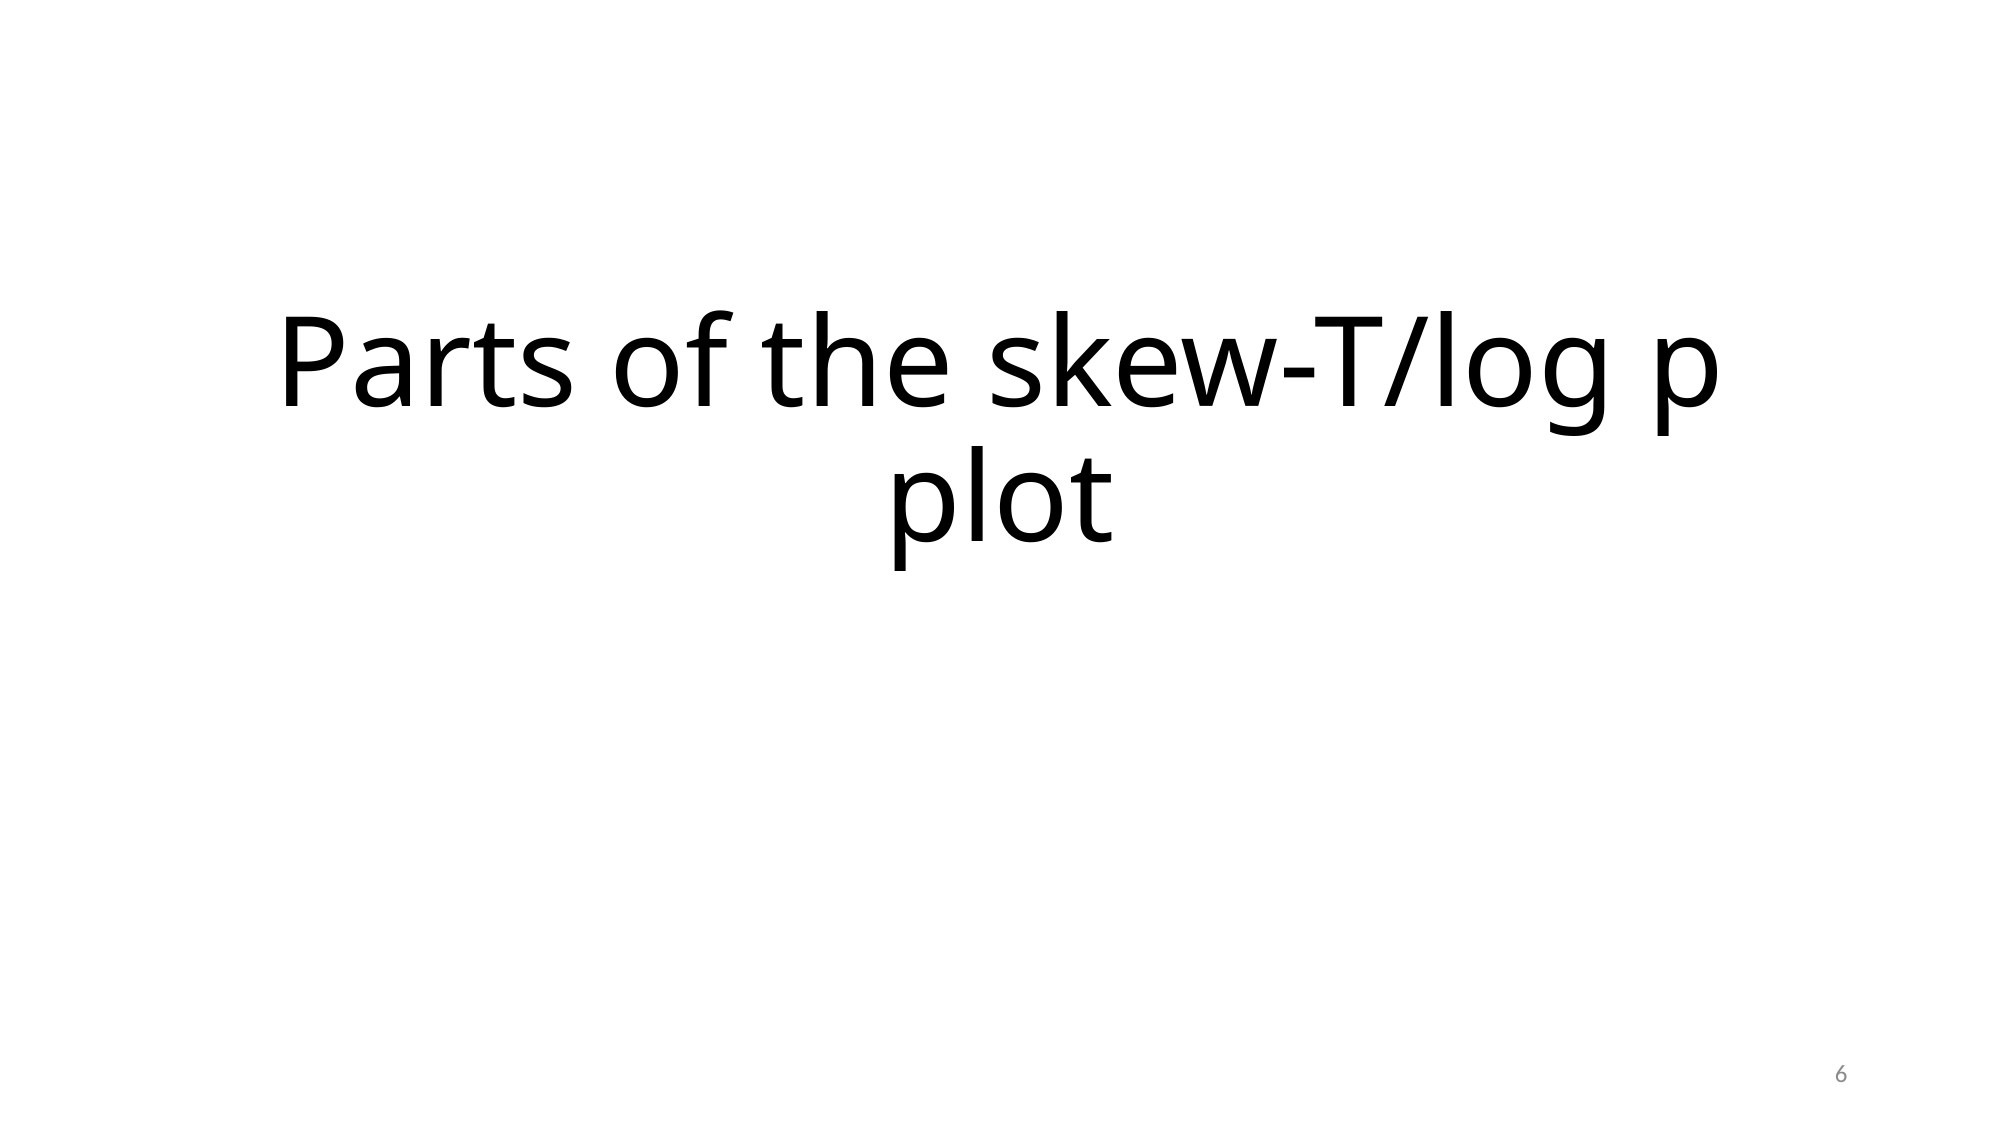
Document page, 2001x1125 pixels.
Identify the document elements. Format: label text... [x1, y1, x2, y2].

slide_number 6 [1412, 1042, 1863, 1103]
title Parts of the skew-T/log p plot [249, 184, 1750, 576]
